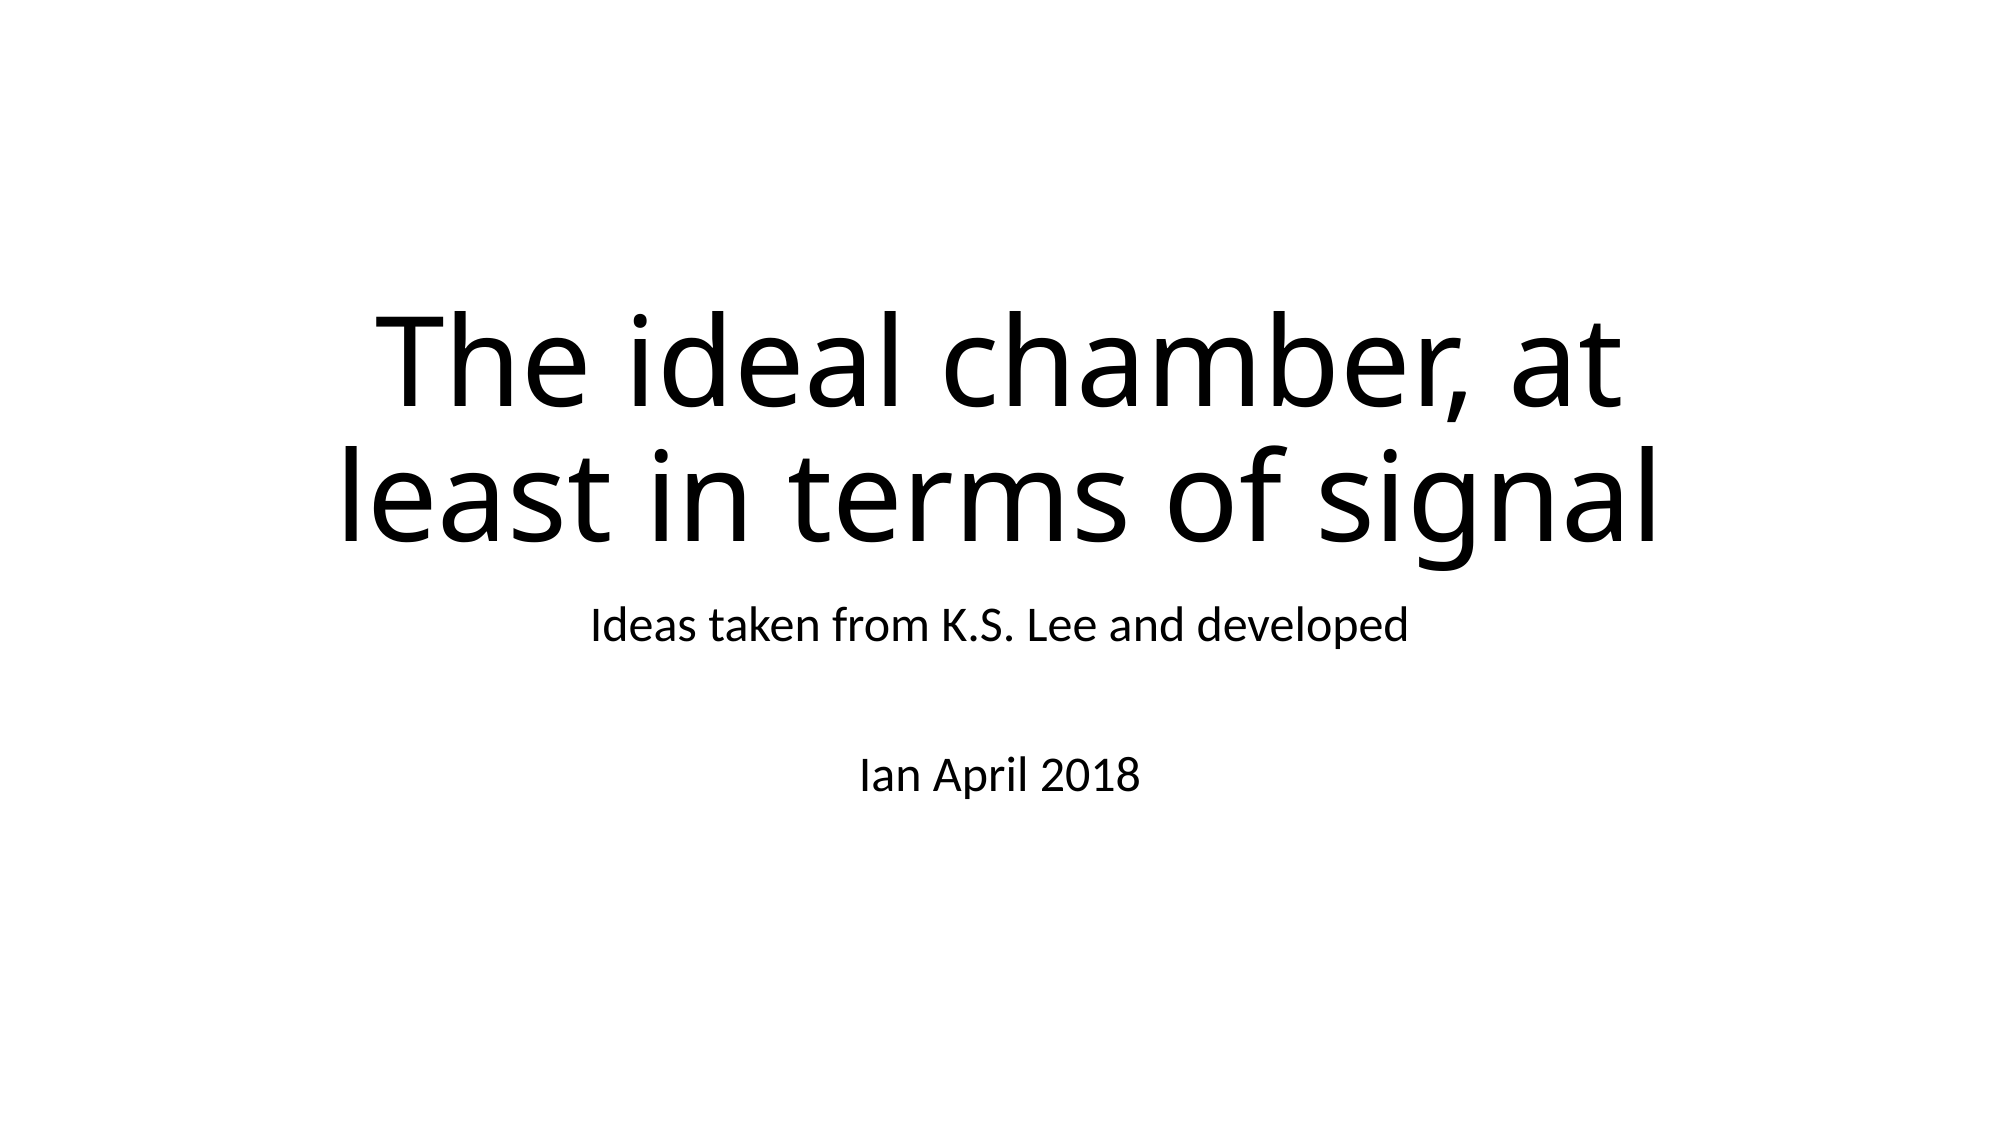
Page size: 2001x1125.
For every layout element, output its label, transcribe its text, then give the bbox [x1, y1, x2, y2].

subtitle Ideas taken from K.S. Lee and developed Ian April 2018 [249, 590, 1750, 863]
title The ideal chamber, at least in terms of signal [249, 184, 1750, 576]
